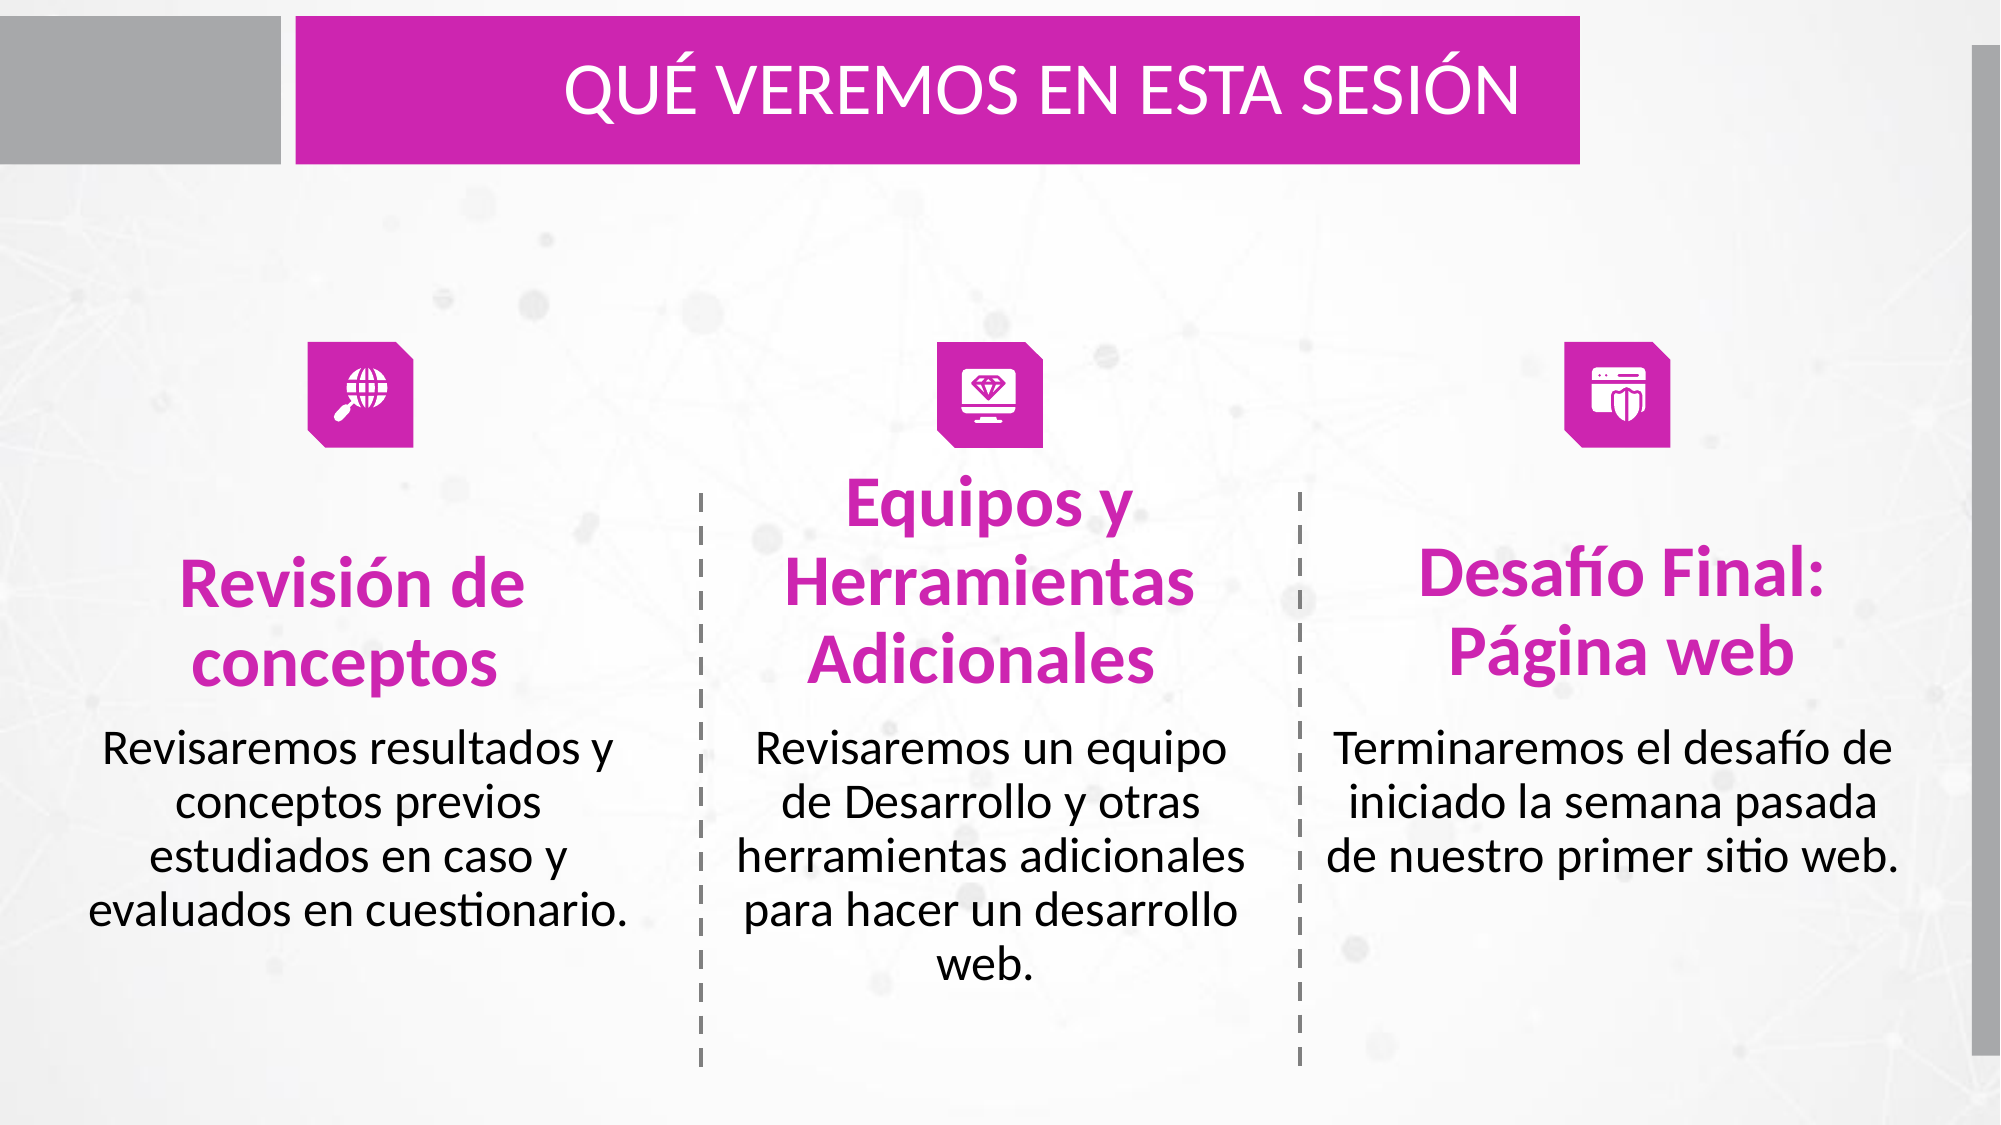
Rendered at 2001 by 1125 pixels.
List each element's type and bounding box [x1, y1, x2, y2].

text_box [961, 368, 1016, 424]
picture [0, 0, 2000, 1125]
text_box [1591, 367, 1646, 422]
text_box [333, 367, 388, 422]
